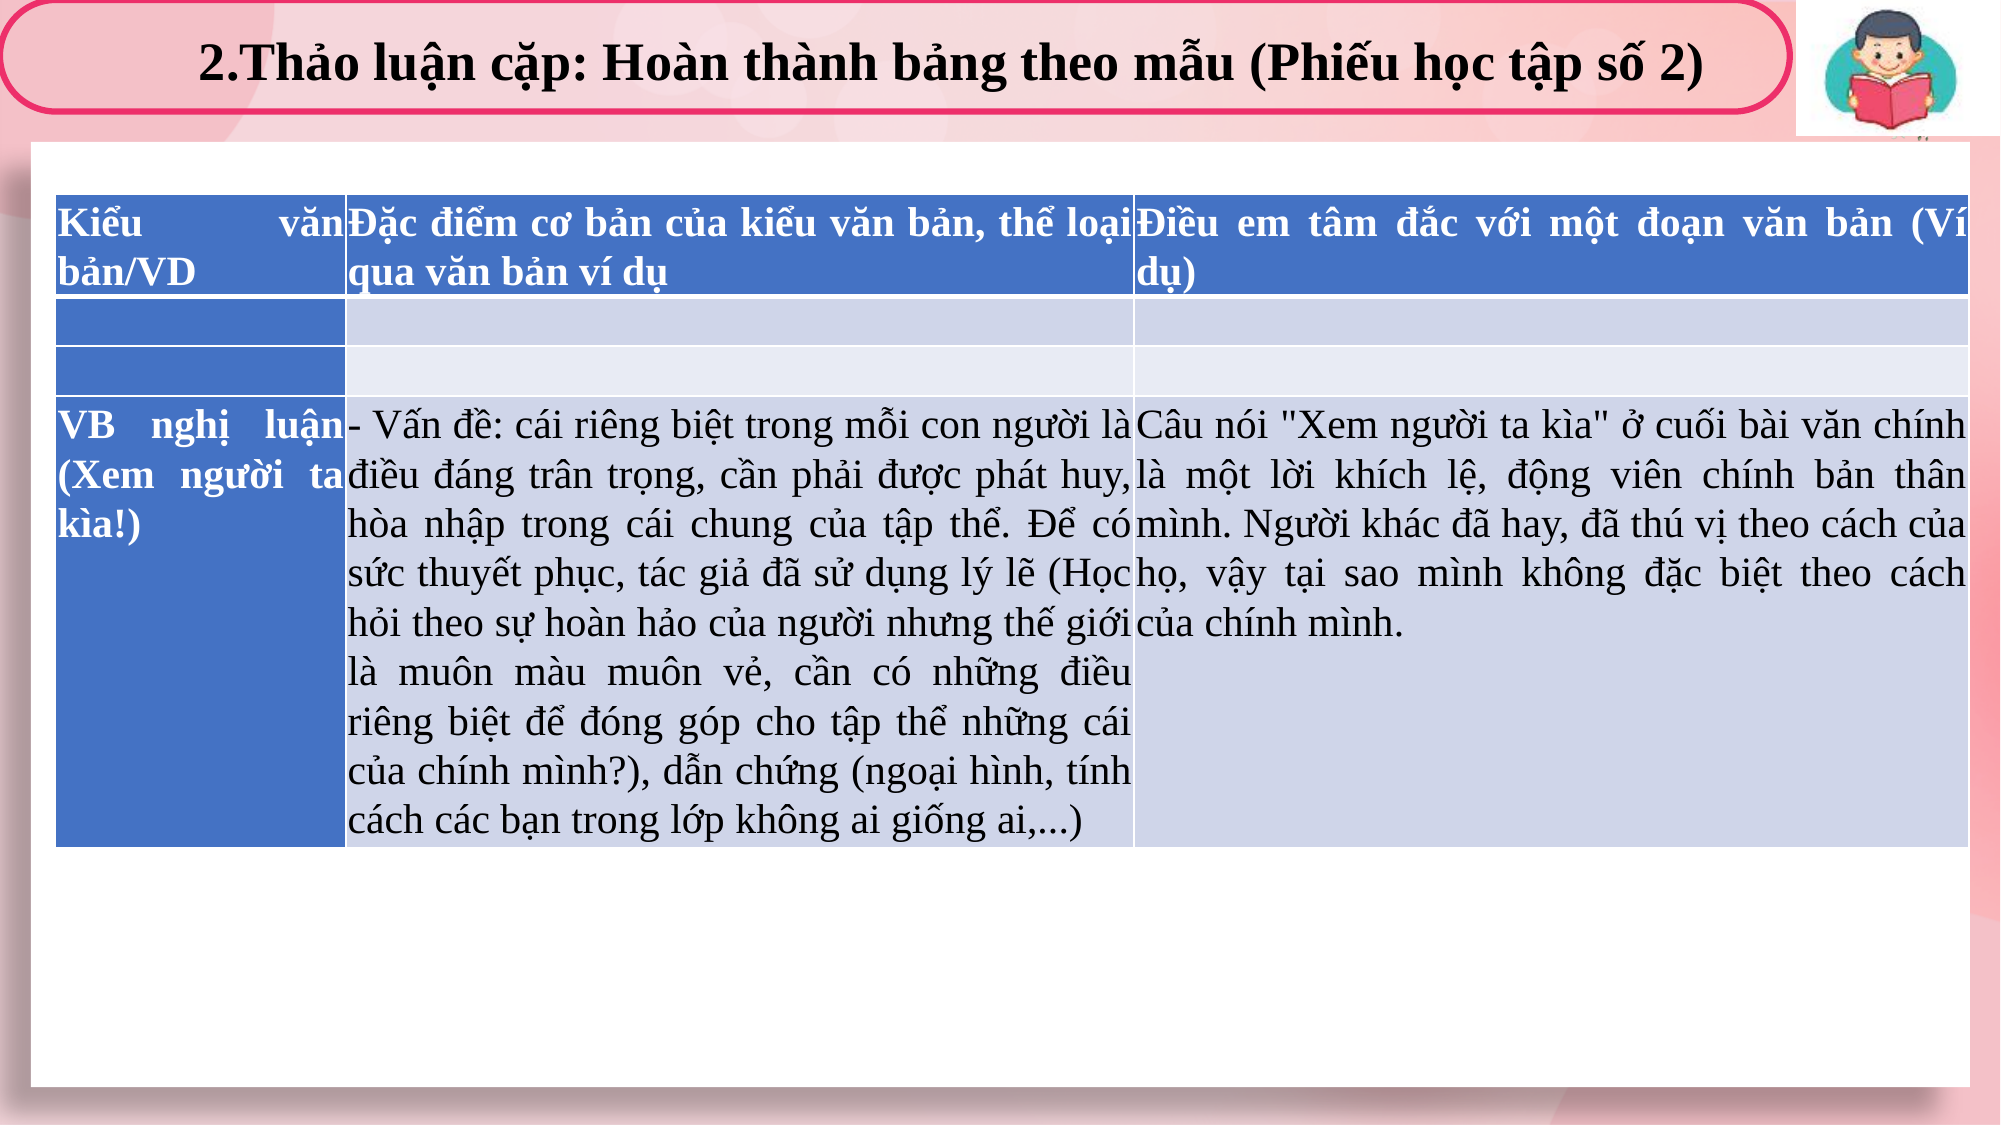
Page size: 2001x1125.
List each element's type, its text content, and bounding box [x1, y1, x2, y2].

text_box a [30, 141, 1971, 1088]
table_cell [56, 347, 345, 395]
table_cell - Vấn đề: cái riêng biệt trong mỗi con người là điều đáng trân trọng, cần phải được phát huy, hòa nhập trong cái chung của tập thể. Để có sức thuyết phục, tác giả đã sử dụng lý lẽ (Học hỏi theo sự hoàn hảo của người nhưng thế giới là muôn màu muôn vẻ, cần có những điều riêng biệt để đóng góp cho tập thể những cái của chính mình?), dẫn chứng (ngoại hình, tính cách các bạn trong lớp không ai giống ai,...) [347, 397, 1133, 847]
table_header Kiểu văn bản/VD [56, 195, 345, 294]
table_header Điều em tâm đắc với một đoạn văn bản (Ví dụ) [1135, 195, 1968, 294]
table_cell [1135, 299, 1968, 345]
table_cell [1135, 347, 1968, 395]
table_header Đặc điểm cơ bản của kiểu văn bản, thể loại qua văn bản ví dụ [347, 195, 1133, 294]
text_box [0, 0, 1875, 112]
table_cell Câu nói "Xem người ta kìa" ở cuối bài văn chính là một lời khích lệ, động viên chính bản thân mình. Người khác đã hay, đã thú vị theo cách của họ, vậy tại sao mình không đặc biệt theo cách của chính mình. [1135, 397, 1968, 847]
table_cell VB nghị luận (Xem người ta kìa!) [56, 397, 345, 847]
table_cell [347, 347, 1133, 395]
table_cell [56, 299, 345, 345]
picture [0, 0, 2001, 1125]
table_cell [347, 299, 1133, 345]
